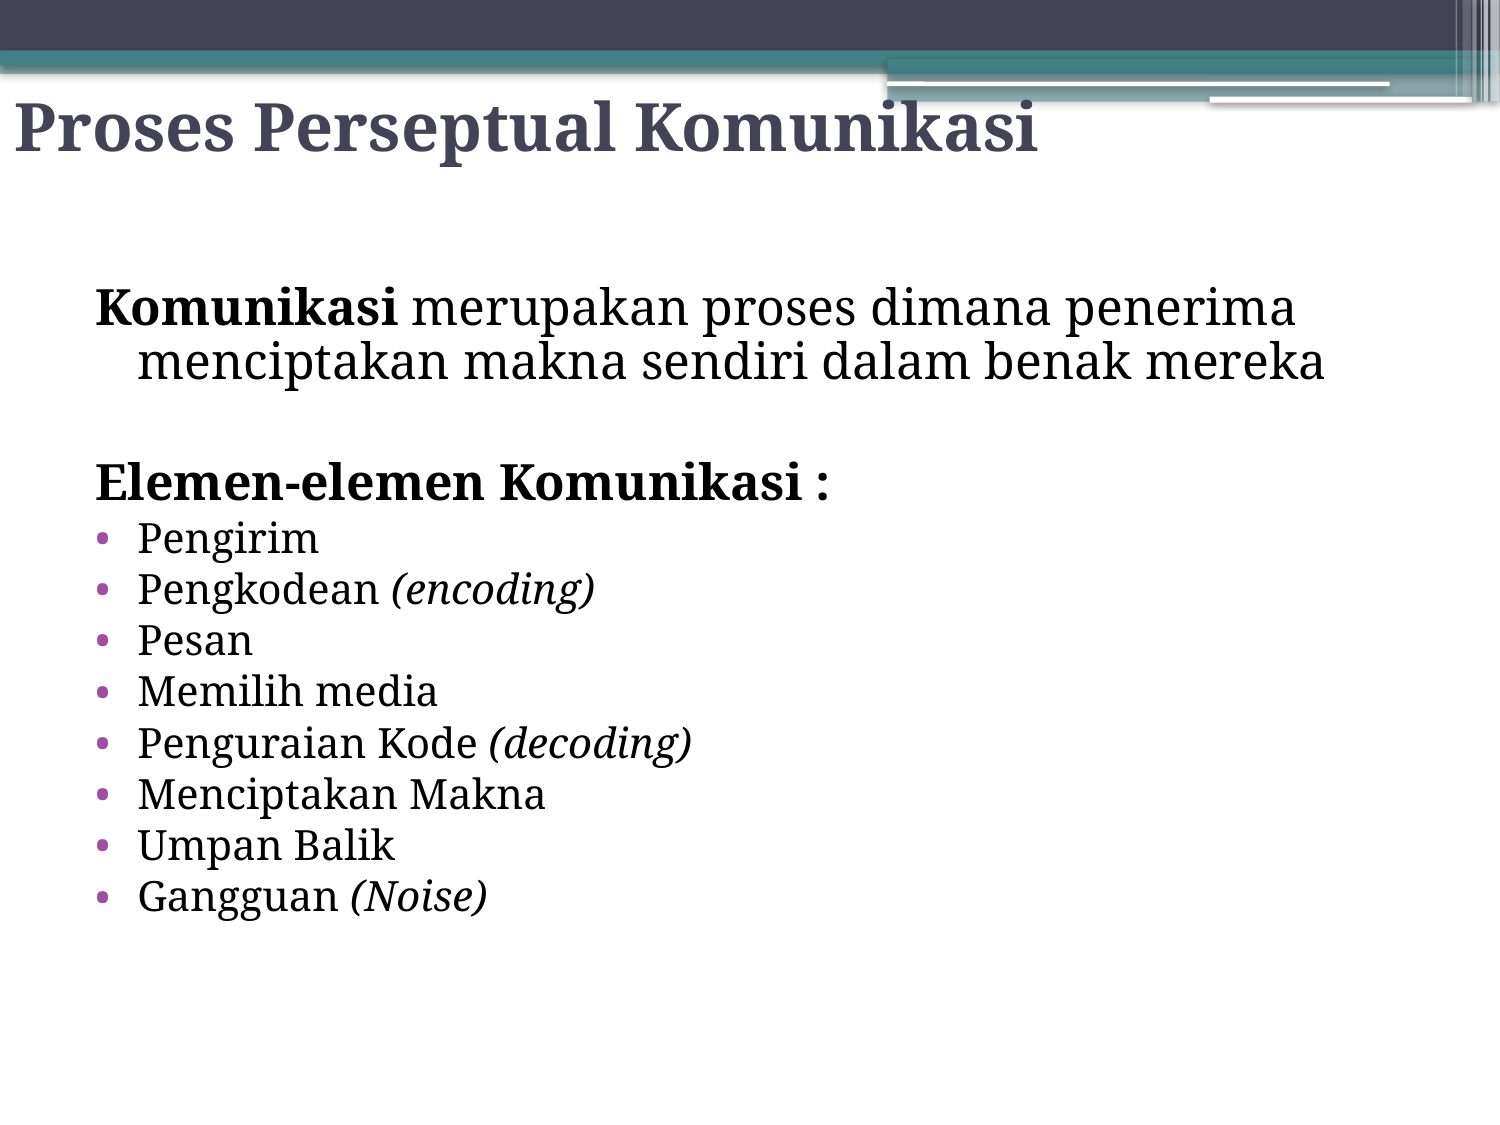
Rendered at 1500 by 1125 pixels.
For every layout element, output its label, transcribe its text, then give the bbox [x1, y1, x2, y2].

list Komunikasi merupakan proses dimana penerima menciptakan makna sendiri dalam benak mereka Elemen-elemen Komunikasi : Pengirim Pengkodean (encoding) Pesan Memilih media Penguraian Kode (decoding) Menciptakan Makna Umpan Balik Gangguan (Noise) [62, 275, 1413, 1079]
title Proses Perseptual Komunikasi [0, 37, 1350, 213]
